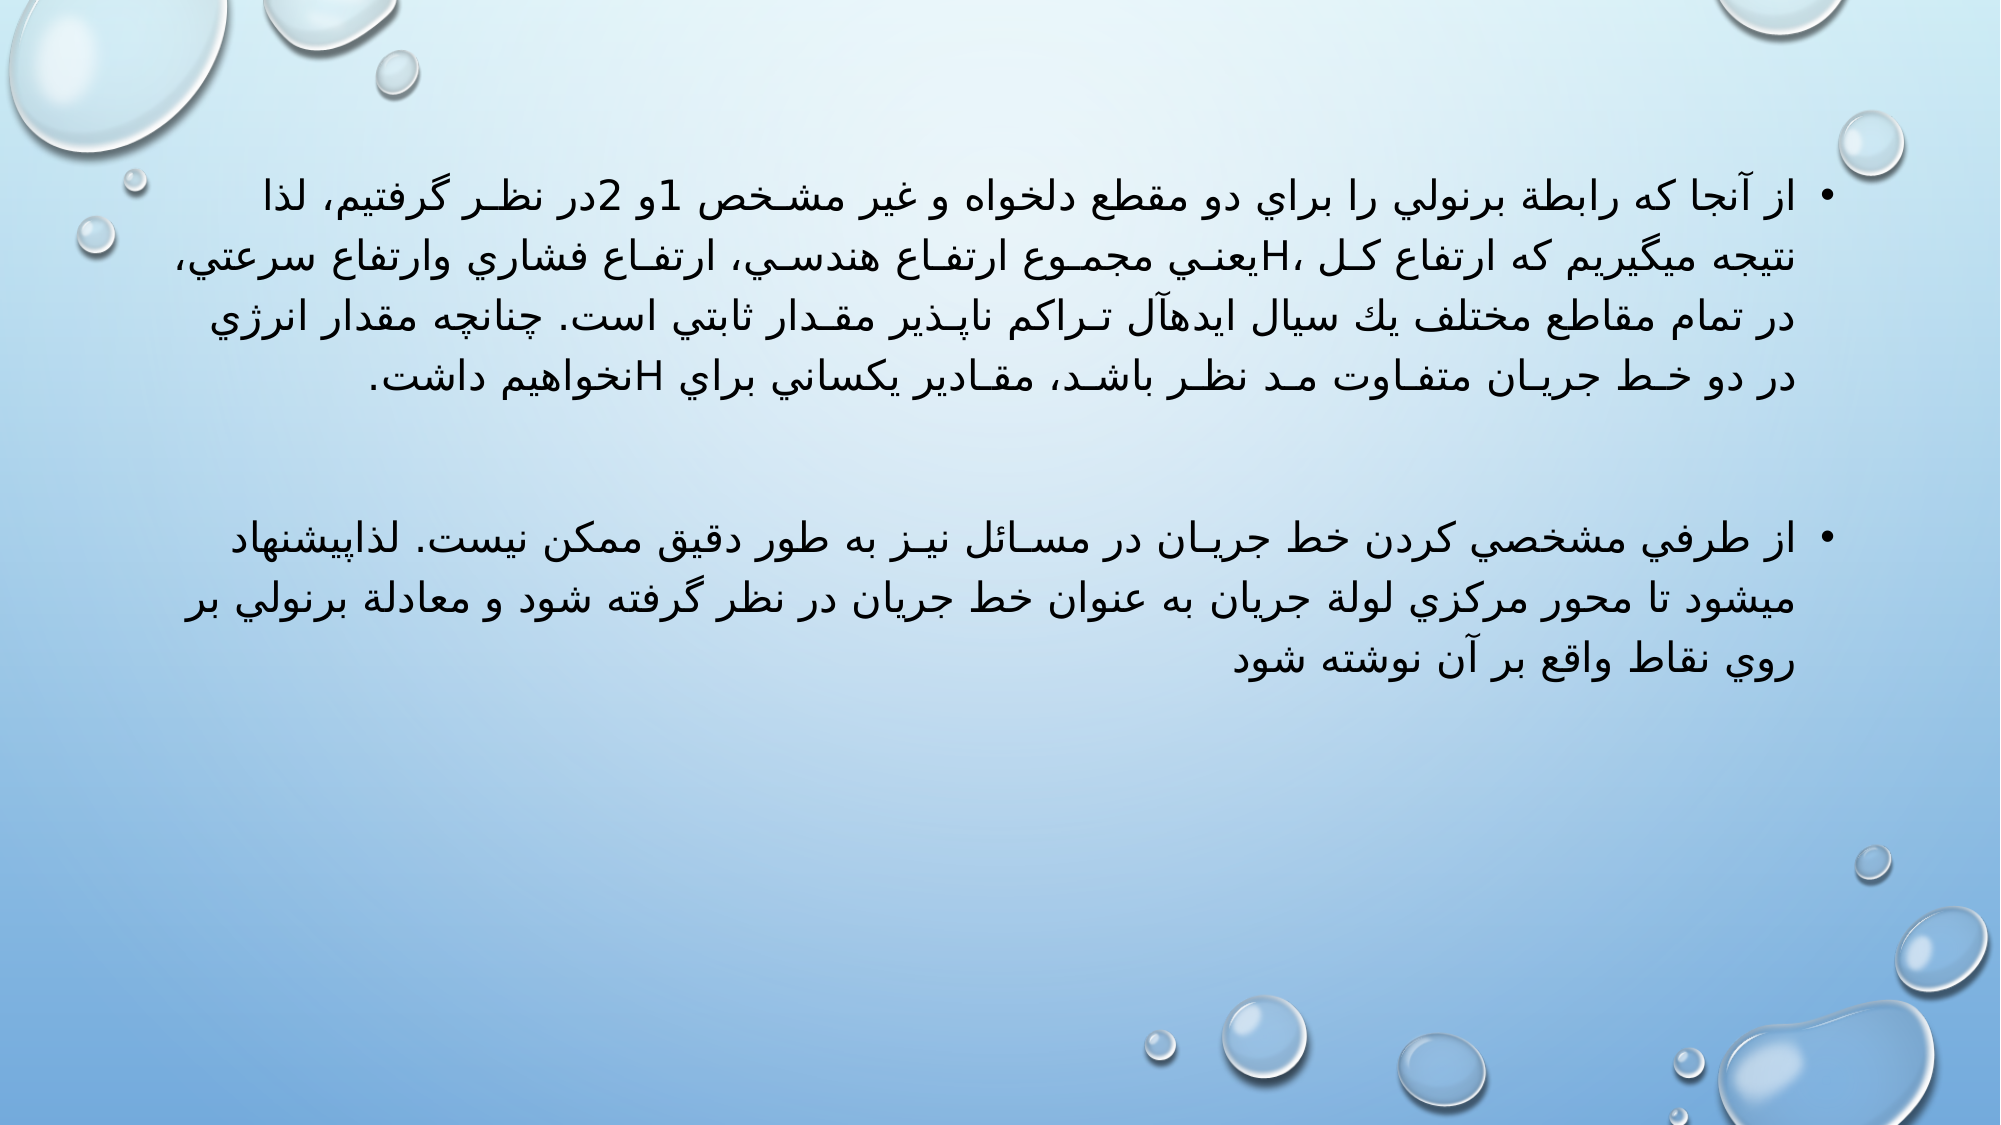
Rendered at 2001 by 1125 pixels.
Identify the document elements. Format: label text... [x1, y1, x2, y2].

list از آنجا كه رابطة برنولي را براي دو مقطع دلخواه و غير مشـخص 1و 2در نظـر گرفتيم، لذا نتيجه ميگيريم كه ارتفاع كـل ،Hيعنـي مجمـوع ارتفـاع هندسـي، ارتفـاع فشاري وارتفاع سرعتي، در تمام مقاطع مختلف يك سيال ايدهآل تـراكم ناپـذير مقـدار ثابتي است. چنانچه مقدار انرژي در دو خـط جريـان متفـاوت مـد نظـر باشـد، مقـادير يكساني براي Hنخواهيم داشت. از طرفي مشخصي كردن خط جريـان در مسـائل نيـز به طور دقيق ممكن نيست. لذاپيشنهاد ميشود تا محور مركزي لولة جريان به عنوان خط جريان در نظر گرفته شود و معادلة برنولي بر روي نقاط واقع بر آن نوشته شود [149, 80, 1850, 950]
picture [0, 0, 2000, 1125]
